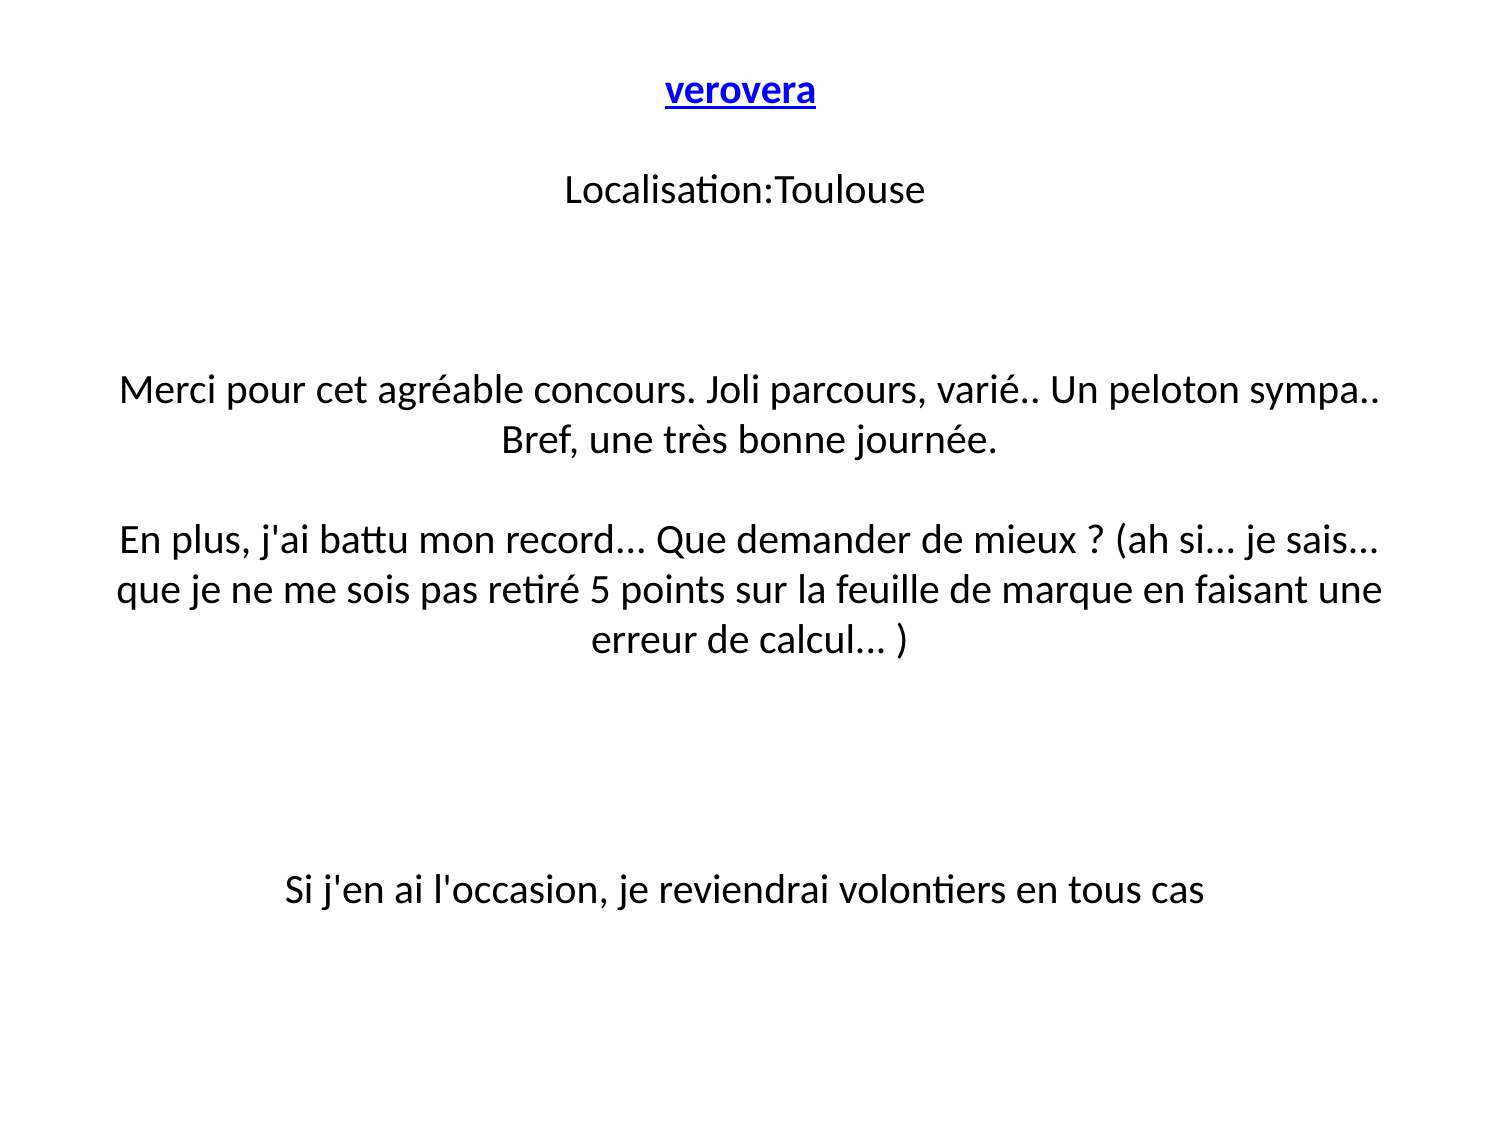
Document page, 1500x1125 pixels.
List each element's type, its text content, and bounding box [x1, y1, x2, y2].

title verovera Localisation:Toulouse Merci pour cet agréable concours. Joli parcours, varié.. Un peloton sympa.. Bref, une très bonne journée. En plus, j'ai battu mon record... Que demander de mieux ? (ah si... je sais... que je ne me sois pas retiré 5 points sur la feuille de marque en faisant une erreur de calcul... ) Si j'en ai l'occasion, je reviendrai volontiers en tous cas [75, 45, 1425, 1008]
